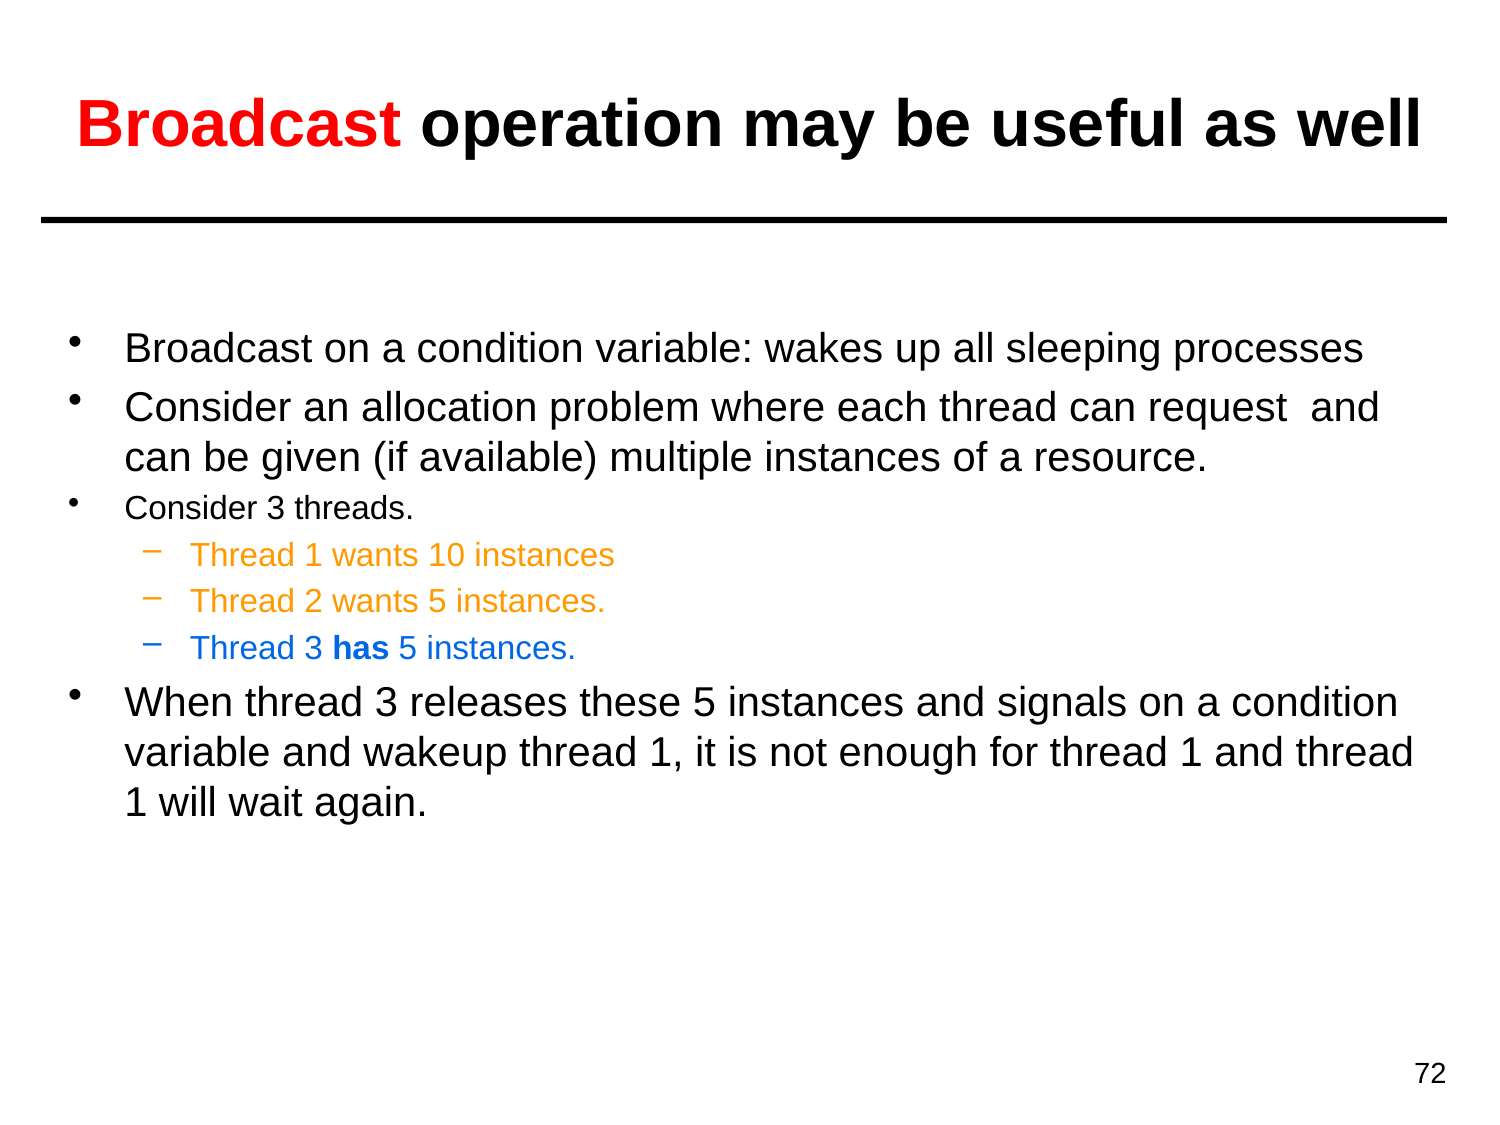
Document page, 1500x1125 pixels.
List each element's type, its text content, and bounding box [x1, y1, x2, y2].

title Broadcast operation may be useful as well [53, 26, 1447, 214]
slide_number 72 [1304, 1046, 1462, 1098]
list Broadcast on a condition variable: wakes up all sleeping processes Consider an allocation problem where each thread can request and can be given (if available) multiple instances of a resource. Consider 3 threads. Thread 1 wants 10 instances Thread 2 wants 5 instances. Thread 3 has 5 instances. When thread 3 releases these 5 instances and signals on a condition variable and wakeup thread 1, it is not enough for thread 1 and thread 1 will wait again. [53, 255, 1447, 1024]
